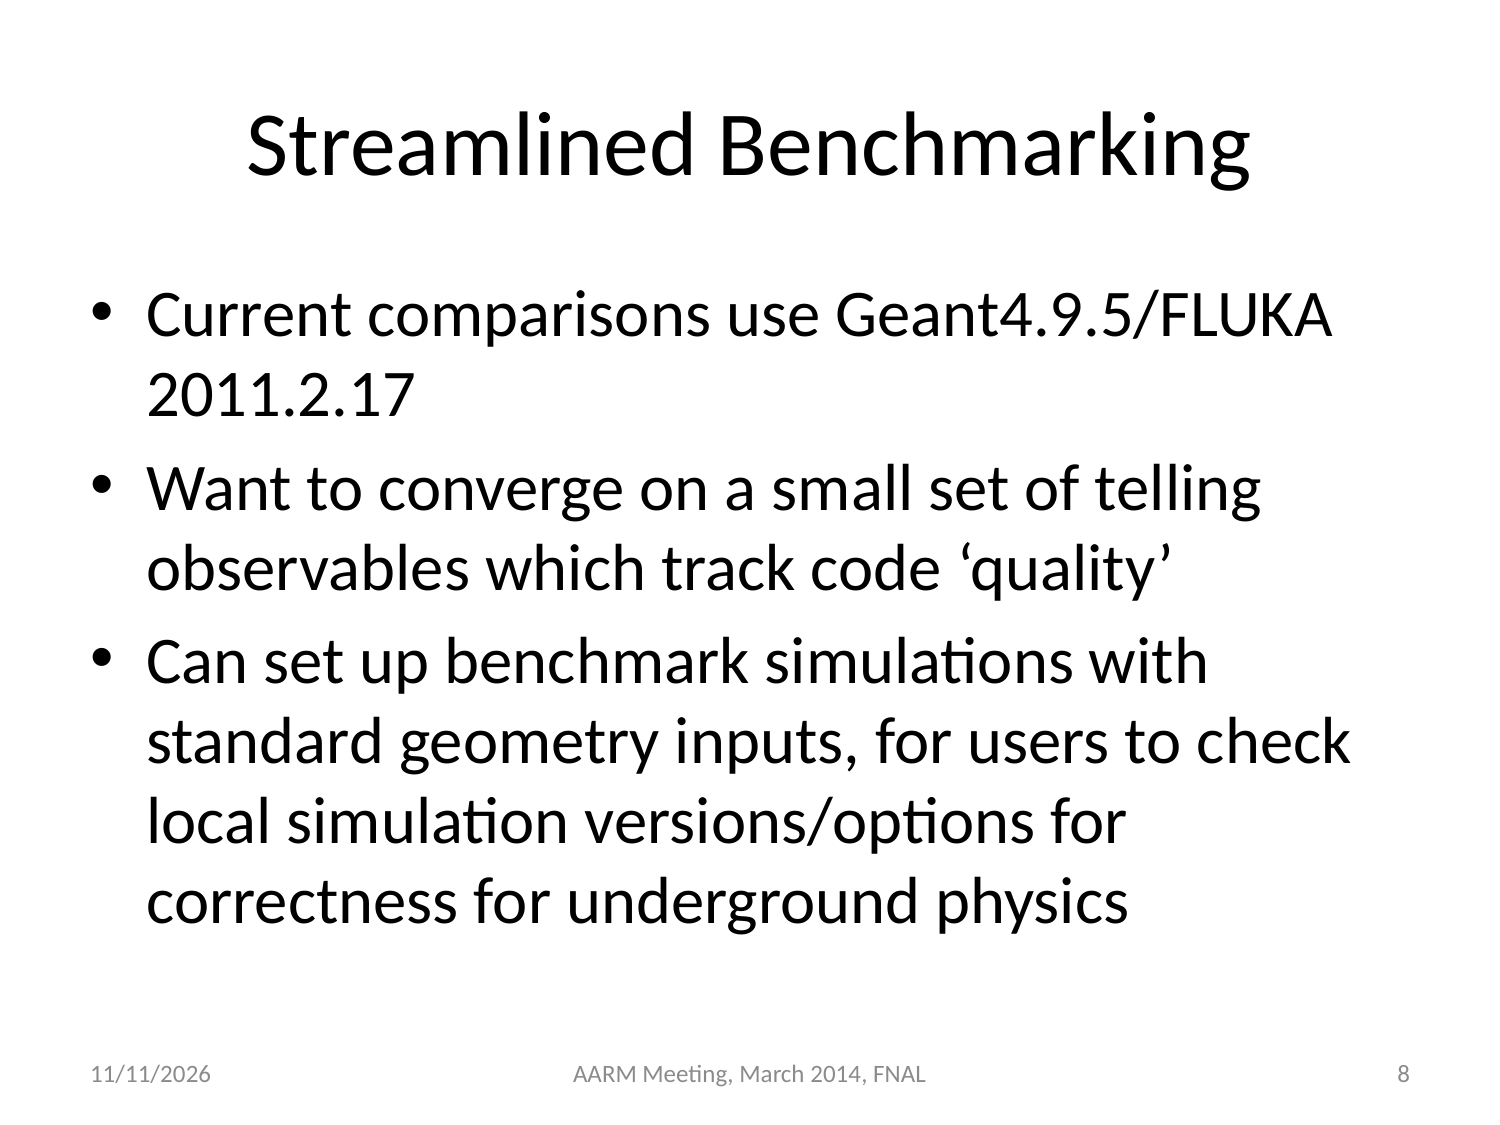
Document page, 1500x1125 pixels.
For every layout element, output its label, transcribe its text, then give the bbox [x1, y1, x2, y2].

list Current comparisons use Geant4.9.5/FLUKA 2011.2.17 Want to converge on a small set of telling observables which track code ‘quality’ Can set up benchmark simulations with standard geometry inputs, for users to check local simulation versions/options for correctness for underground physics [75, 262, 1425, 1005]
slide_number 8 [1074, 1042, 1425, 1103]
footer AARM Meeting, March 2014, FNAL [512, 1042, 988, 1103]
title Streamlined Benchmarking [75, 45, 1425, 233]
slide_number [75, 1042, 425, 1103]
